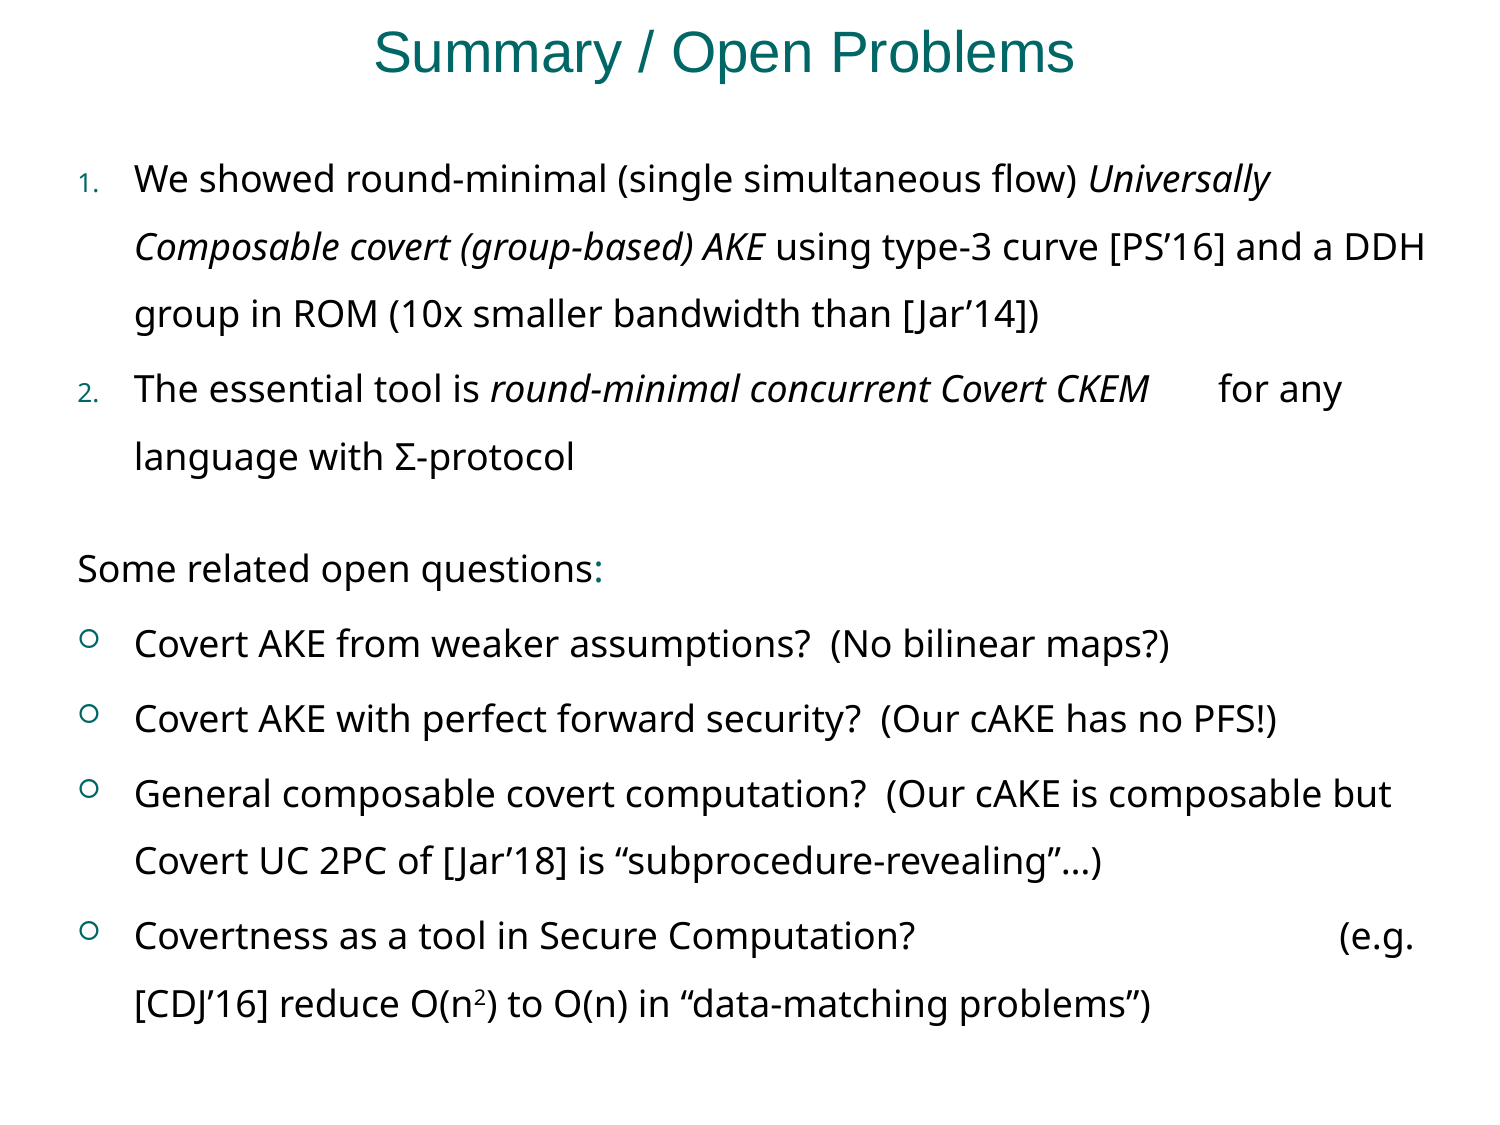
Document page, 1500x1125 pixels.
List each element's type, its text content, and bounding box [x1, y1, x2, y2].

title Summary / Open Problems [87, 3, 1363, 92]
list We showed round-minimal (single simultaneous flow) Universally Composable covert (group-based) AKE using type-3 curve [PS’16] and a DDH group in ROM (10x smaller bandwidth than [Jar’14]) The essential tool is round-minimal concurrent Covert CKEM for any language with Σ-protocol Some related open questions: Covert AKE from weaker assumptions? (No bilinear maps?) Covert AKE with perfect forward security? (Our cAKE has no PFS!) General composable covert computation? (Our cAKE is composable but Covert UC 2PC of [Jar’18] is “subprocedure-revealing”…) Covertness as a tool in Secure Computation? (e.g. [CDJ’16] reduce O(n2) to O(n) in “data-matching problems”) [62, 125, 1475, 1025]
